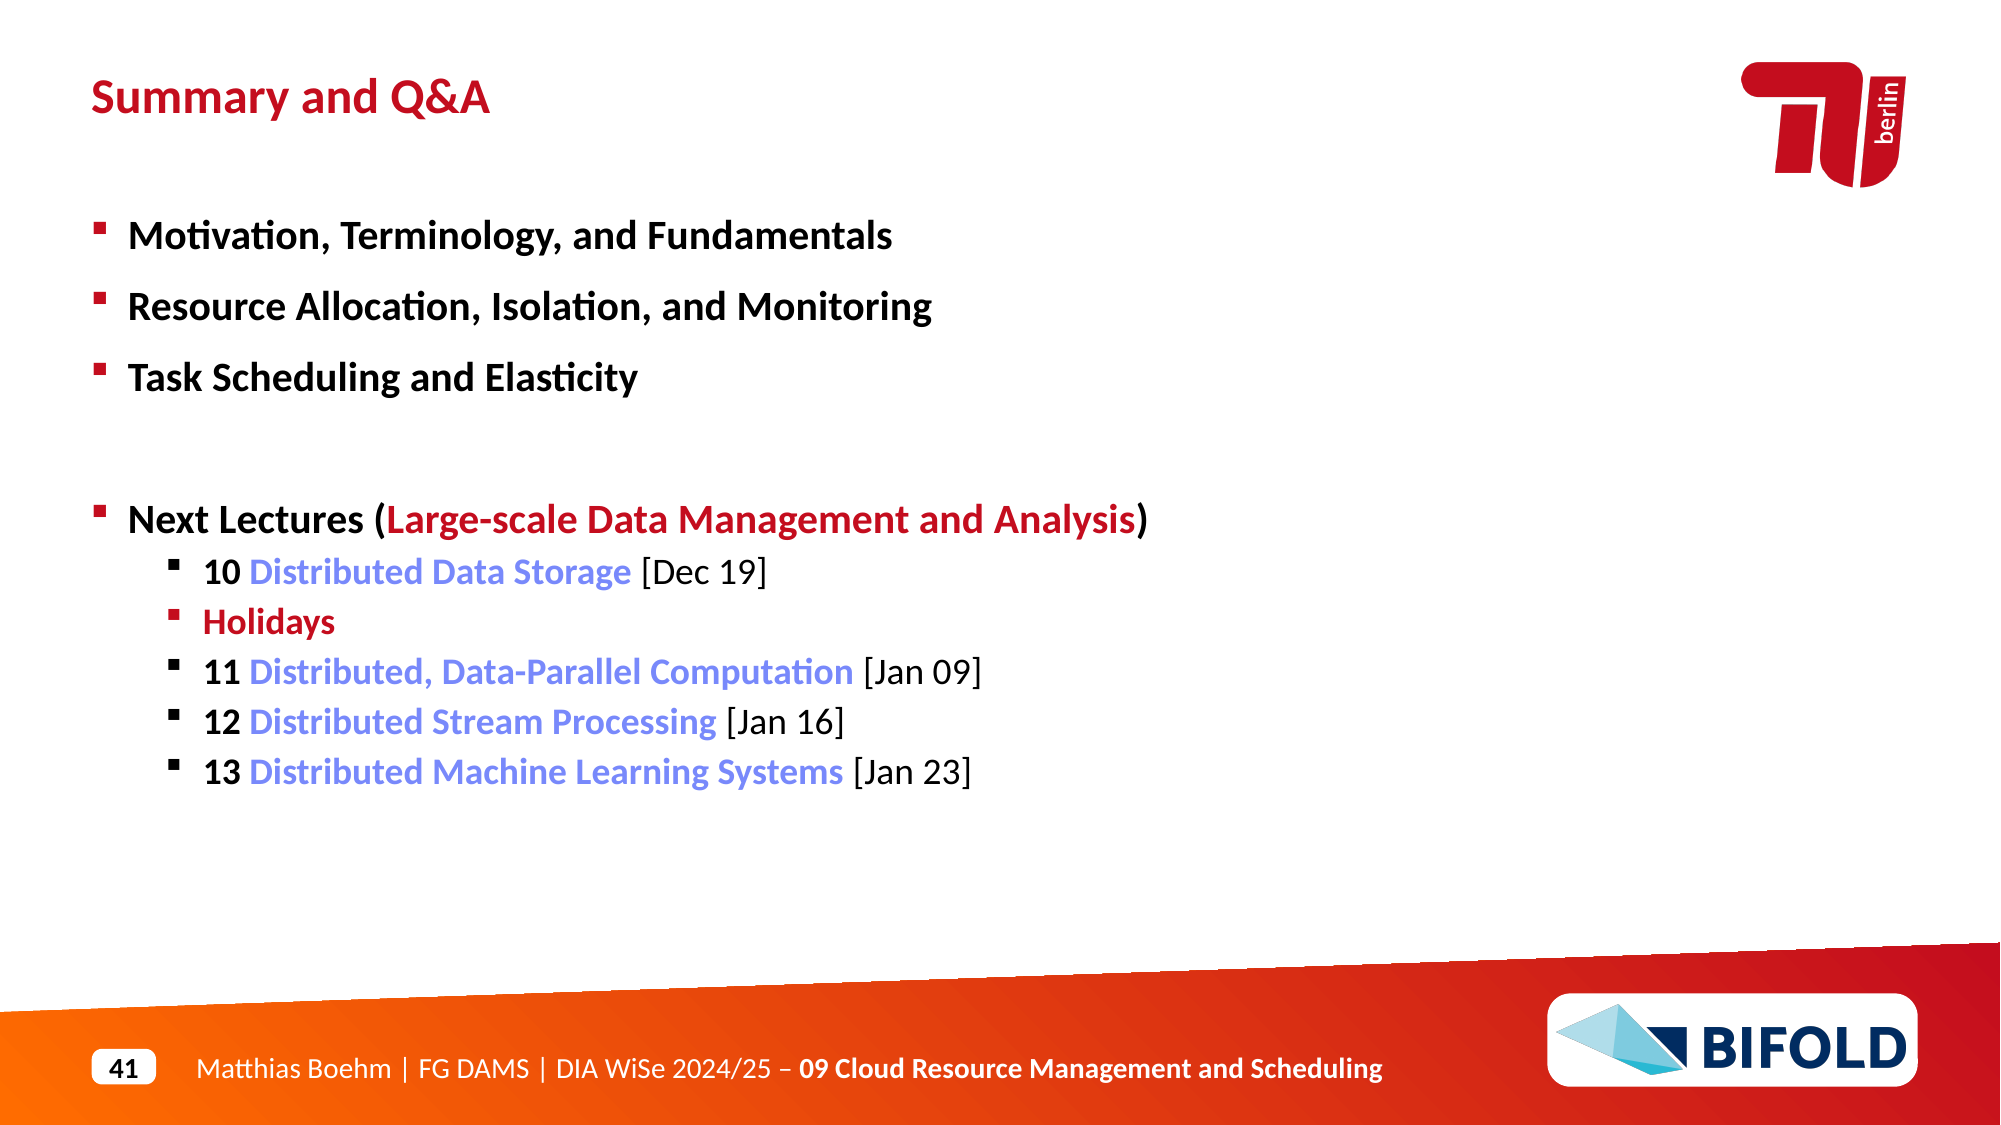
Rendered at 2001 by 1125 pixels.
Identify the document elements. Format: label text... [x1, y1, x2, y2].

picture [1741, 62, 1906, 188]
picture [1556, 1004, 1906, 1075]
list Summary and Q&A [91, 65, 1455, 183]
list Motivation, Terminology, and Fundamentals Resource Allocation, Isolation, and Monitoring Task Scheduling and Elasticity Next Lectures (Large-scale Data Management and Analysis) 10 Distributed Data Storage [Dec 19] Holidays 11 Distributed, Data-Parallel Computation [Jan 09] 12 Distributed Stream Processing [Jan 16] 13 Distributed Machine Learning Systems [Jan 23] [90, 208, 1908, 948]
